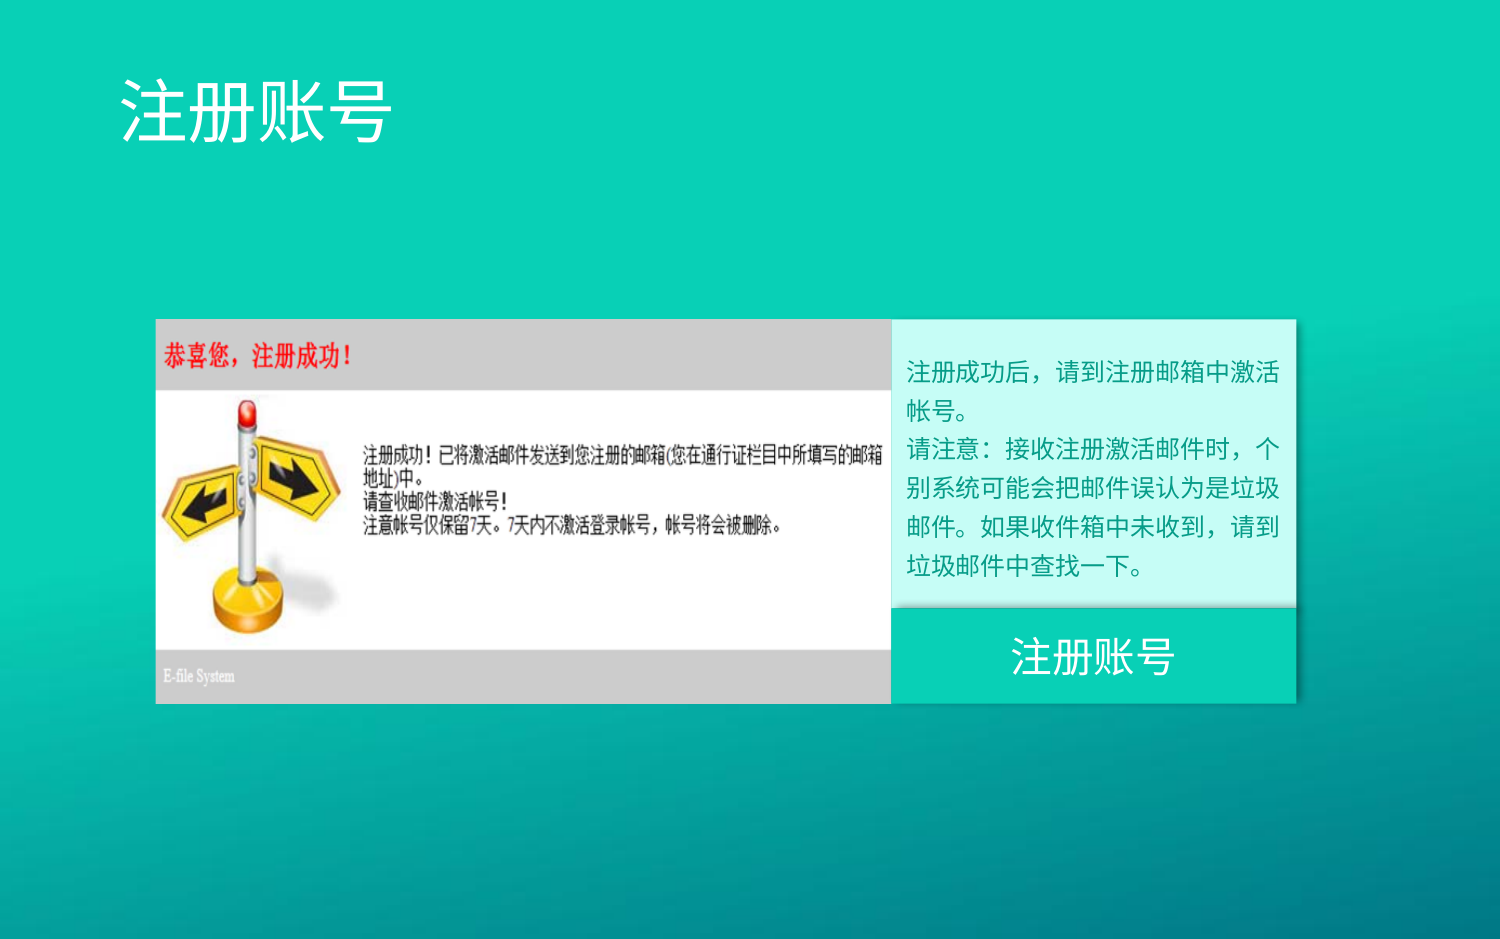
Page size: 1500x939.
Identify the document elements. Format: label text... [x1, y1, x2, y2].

text_box [155, 318, 892, 705]
text_box 注册成功后，请到注册邮箱中激活帐号。 请注意：接收注册激活邮件时，个别系统可能会把邮件误认为是垃圾邮件。如果收件箱中未收到，请到垃圾邮件中查找一下。 [892, 318, 1297, 607]
title 注册账号 [103, 50, 1397, 180]
picture [0, 0, 1500, 939]
text_box 注册账号 [890, 607, 1297, 705]
